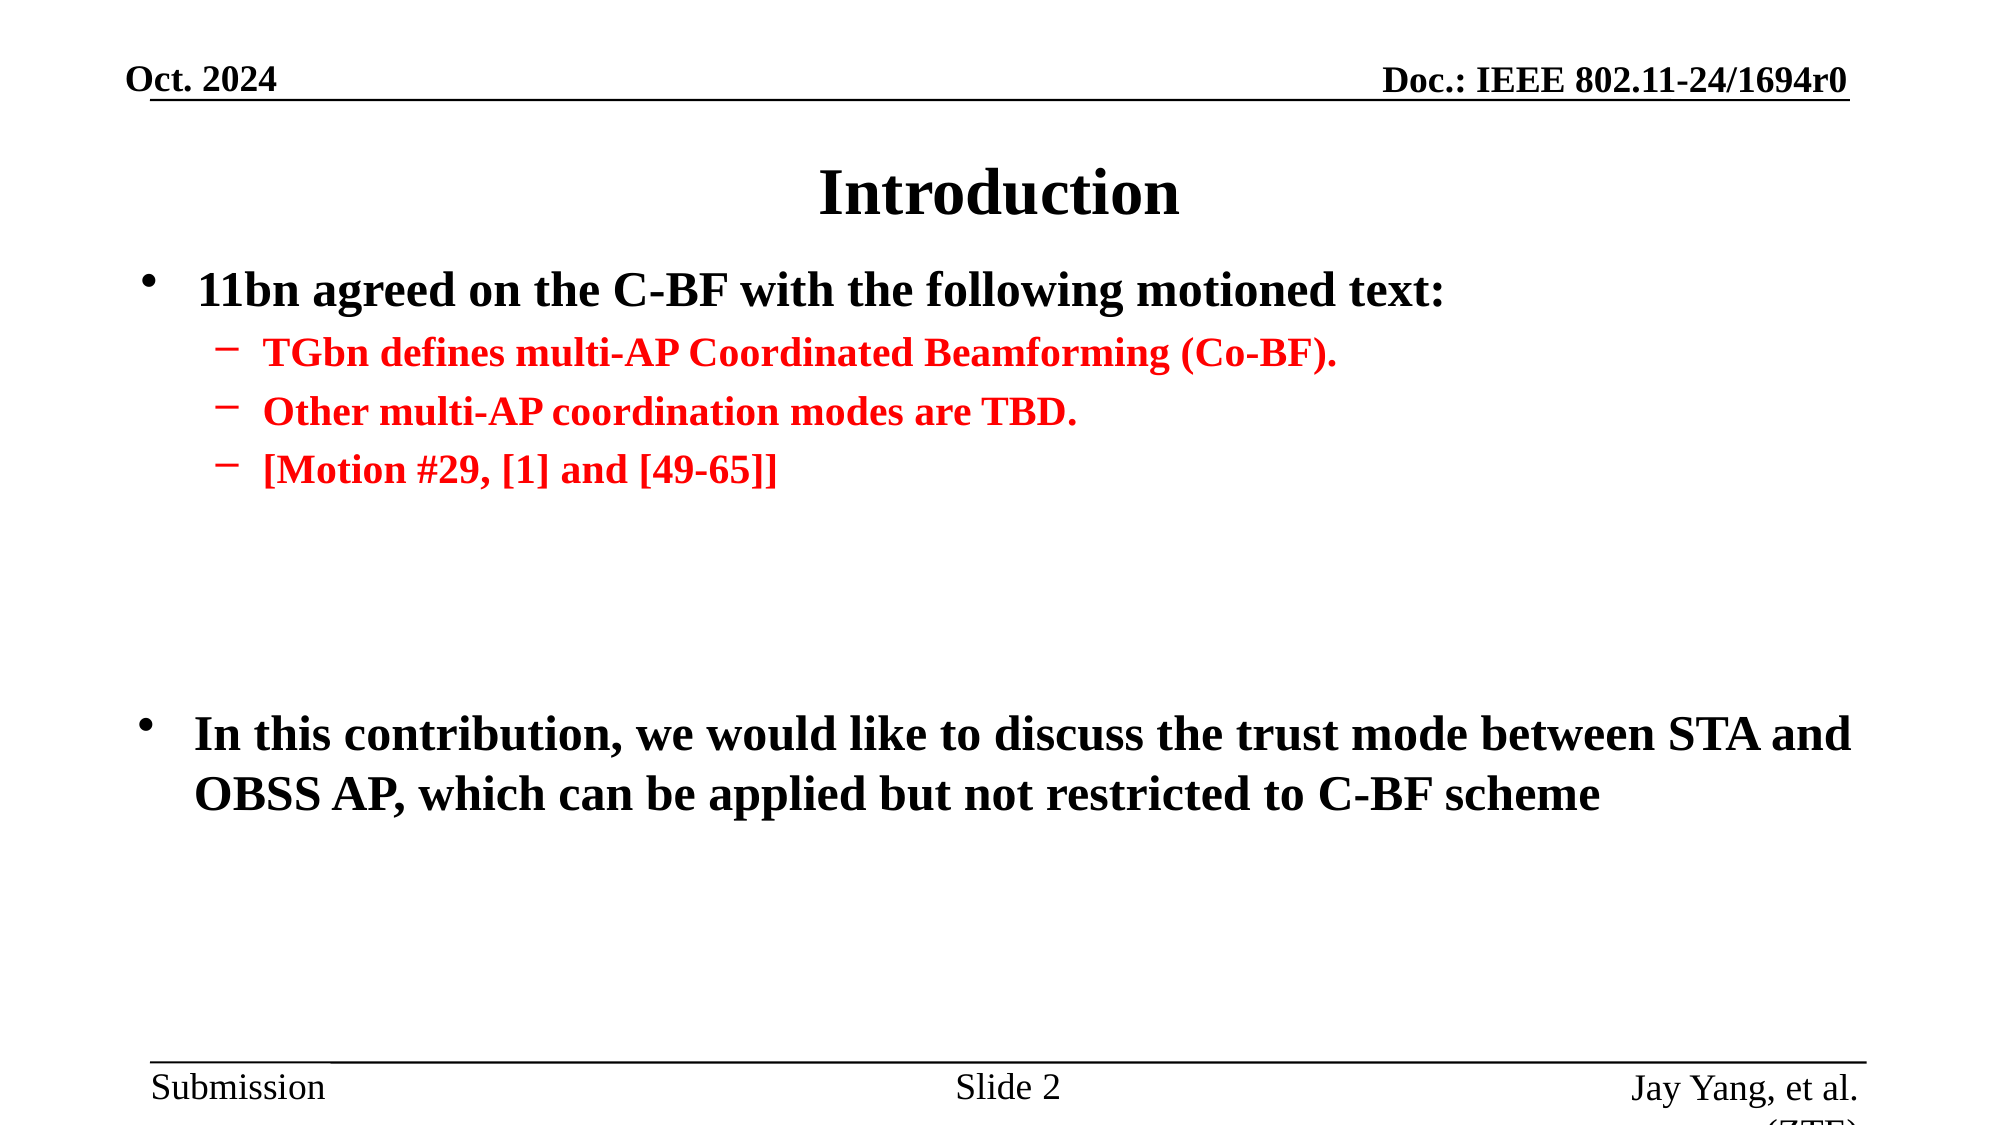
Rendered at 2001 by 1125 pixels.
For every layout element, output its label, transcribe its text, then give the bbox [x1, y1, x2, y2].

title Introduction [149, 112, 1851, 249]
slide_number Slide [942, 1061, 1075, 1108]
footer Jay Yang, et al. (ZTE) [1529, 1062, 1860, 1109]
list 11bn agreed on the C-BF with the following motioned text: TGbn defines multi-AP Coordinated Beamforming (Co-BF). Other multi-AP coordination modes are TBD. [Motion #29, [1] and [49-65]] [125, 249, 1921, 637]
text_box In this contribution, we would like to discuss the trust mode between STA and OBSS AP, which can be applied but not restricted to C-BF scheme [122, 692, 1918, 988]
